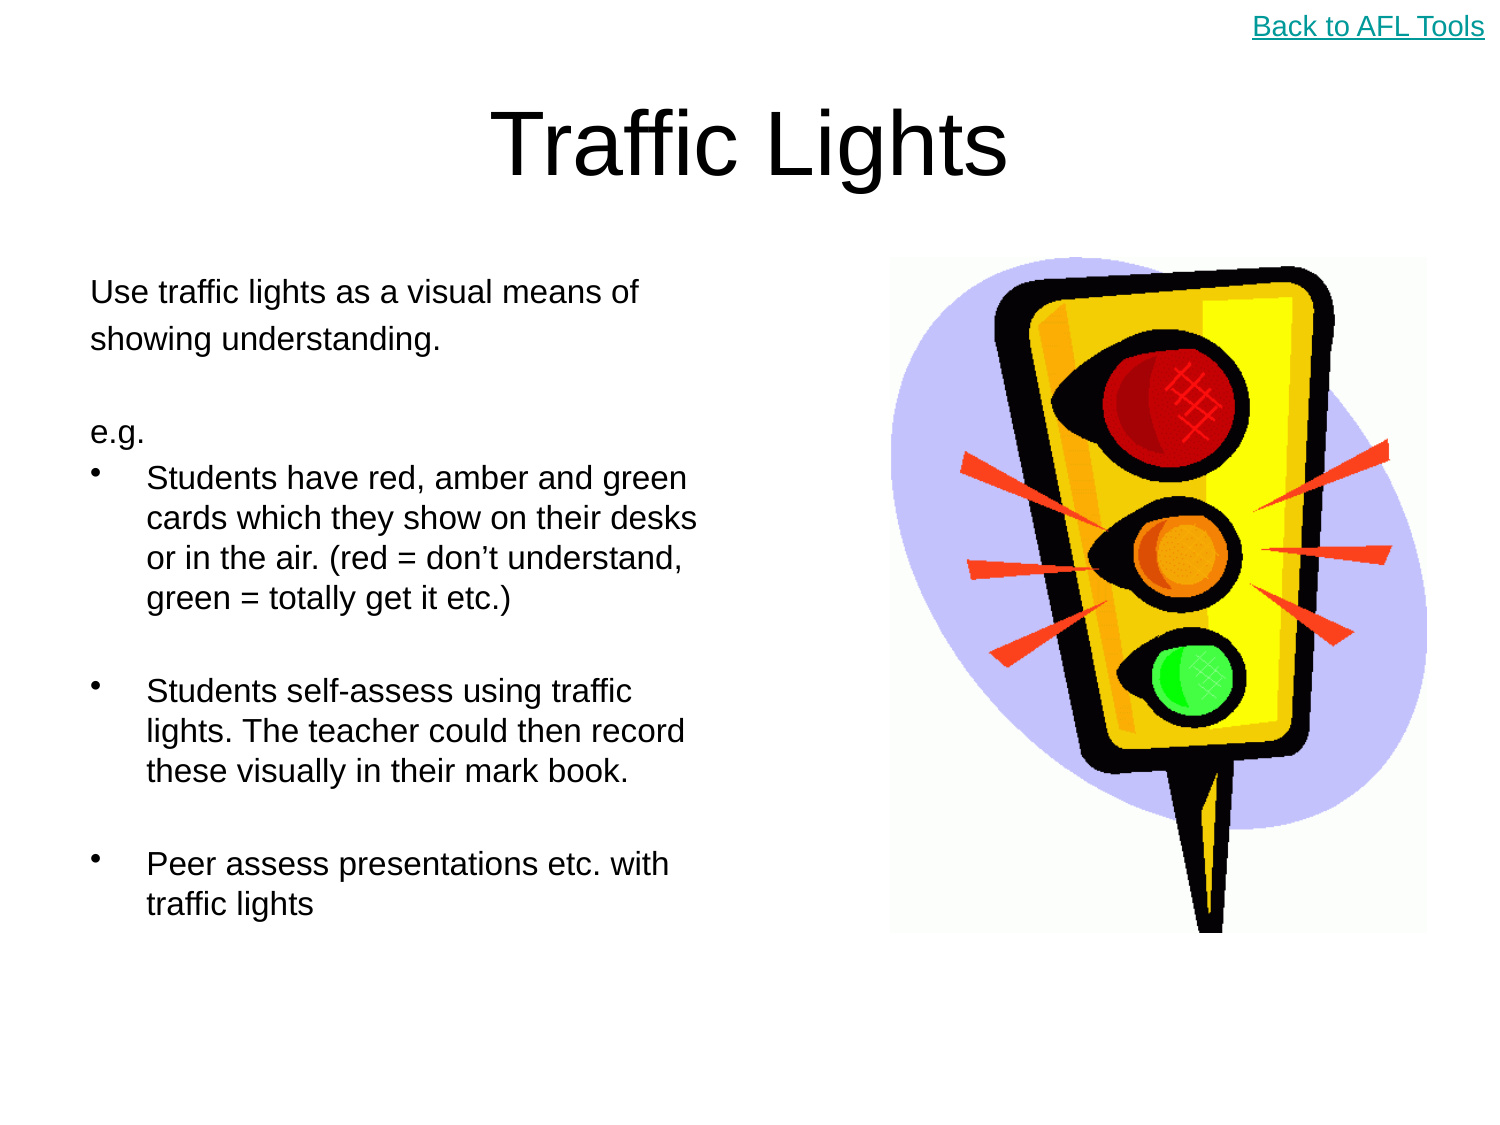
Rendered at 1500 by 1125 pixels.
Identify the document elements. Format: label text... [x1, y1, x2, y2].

title Traffic Lights [74, 44, 1426, 233]
picture [890, 257, 1427, 933]
list Use traffic lights as a visual means of showing understanding. e.g. Students have red, amber and green cards which they show on their desks or in the air. (red = don’t understand, green = totally get it etc.) Students self-assess using traffic lights. The teacher could then record these visually in their mark book. Peer assess presentations etc. with traffic lights [74, 262, 738, 1006]
text_box Back to AFL Tools [1195, 0, 1500, 50]
